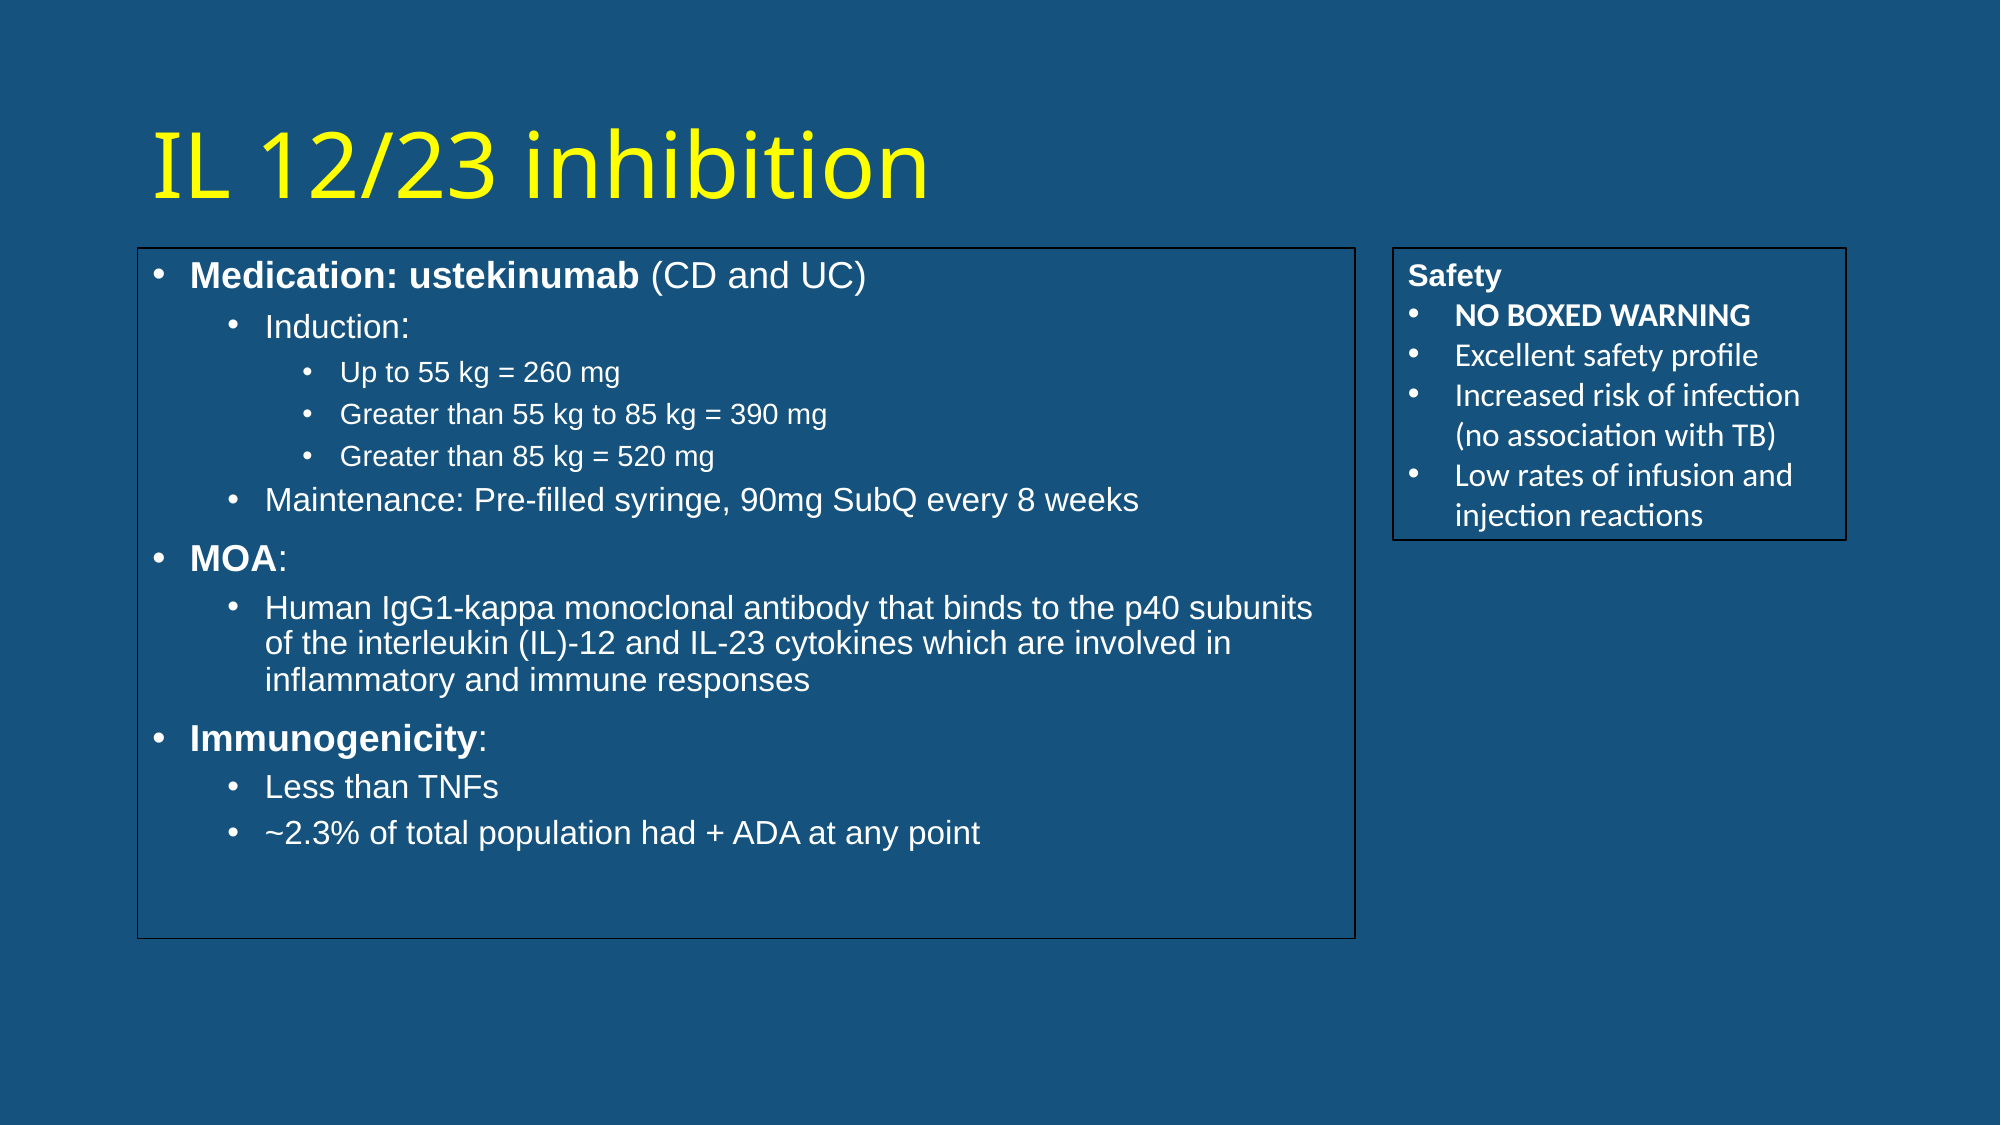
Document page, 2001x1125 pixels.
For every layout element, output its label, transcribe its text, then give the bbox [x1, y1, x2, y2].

text_box IL 12/23 inhibition [137, 59, 1863, 278]
text_box Safety NO BOXED WARNING Excellent safety profile Increased risk of infection (no association with TB) Low rates of infusion and injection reactions [1392, 248, 1847, 541]
text_box Medication: ustekinumab (CD and UC) Induction: Up to 55 kg = 260 mg Greater than 55 kg to 85 kg = 390 mg Greater than 85 kg = 520 mg Maintenance: Pre-filled syringe, 90mg SubQ every 8 weeks MOA: Human IgG1-kappa monoclonal antibody that binds to the p40 subunits of the interleukin (IL)-12 and IL-23 cytokines which are involved in inflammatory and immune responses Immunogenicity: Less than TNFs ~2.3% of total population had + ADA at any point [137, 248, 1356, 939]
